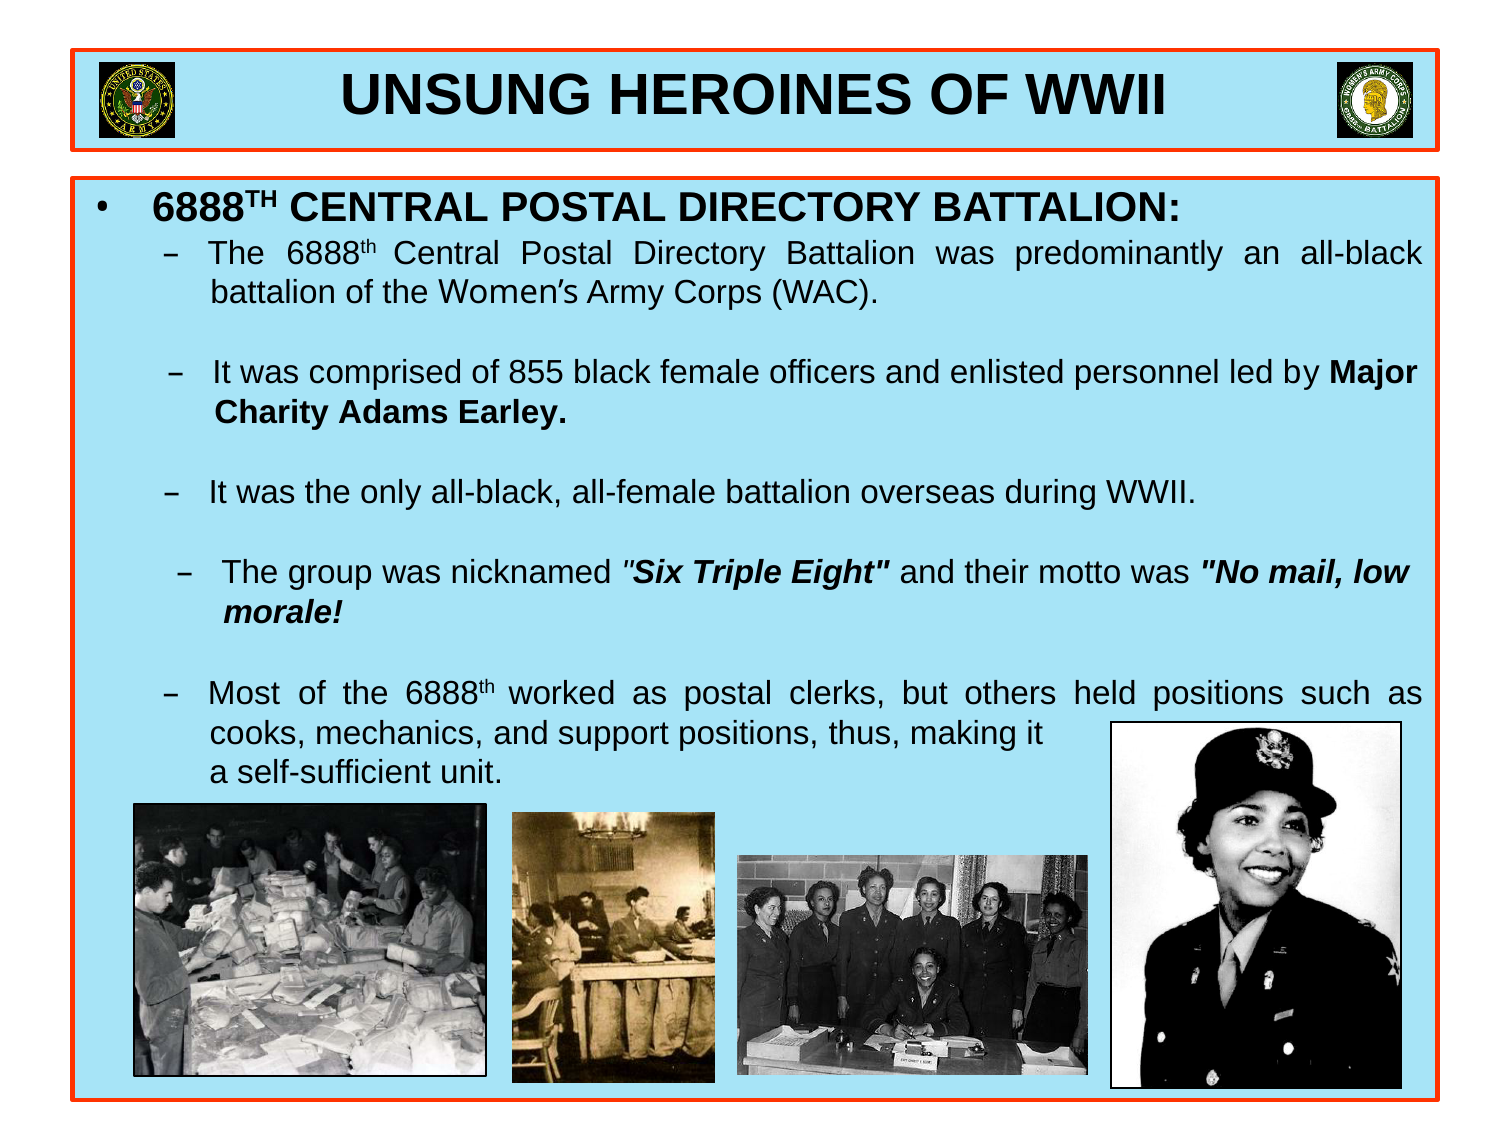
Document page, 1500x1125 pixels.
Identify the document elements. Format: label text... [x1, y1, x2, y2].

text_box UNSUNG HEROINES OF WWII [340, 56, 1169, 127]
text_box battalion of the Women’s Army Corps (WAC). [210, 270, 880, 311]
text_box [72, 177, 1438, 1101]
picture [1112, 722, 1401, 1088]
text_box –The group was nicknamed "Six Triple Eight" and their motto was "No mail, low morale! [176, 550, 1419, 631]
picture [99, 62, 176, 138]
text_box [0, 0, 1500, 1125]
text_box –The 6888th Central Postal Directory Battalion was predominantly an all-black [162, 230, 1433, 271]
text_box a self-sufficient unit. [163, 750, 504, 791]
text_box •6888TH CENTRAL POSTAL DIRECTORY BATTALION: [94, 178, 1183, 230]
text_box –It was the only all-black, all-female battalion overseas during WWII. [163, 470, 1208, 511]
text_box –Most of the 6888th worked as postal clerks, but others held positions such as cooks, mechanics, and support positions, thus, making it [162, 670, 1432, 752]
picture [1337, 62, 1413, 138]
text_box [72, 49, 1438, 151]
picture [512, 812, 715, 1083]
picture [737, 854, 1088, 1076]
picture [134, 804, 486, 1076]
text_box –It was comprised of 855 black female officers and enlisted personnel led by Major Charity Adams Earley. [167, 350, 1428, 431]
